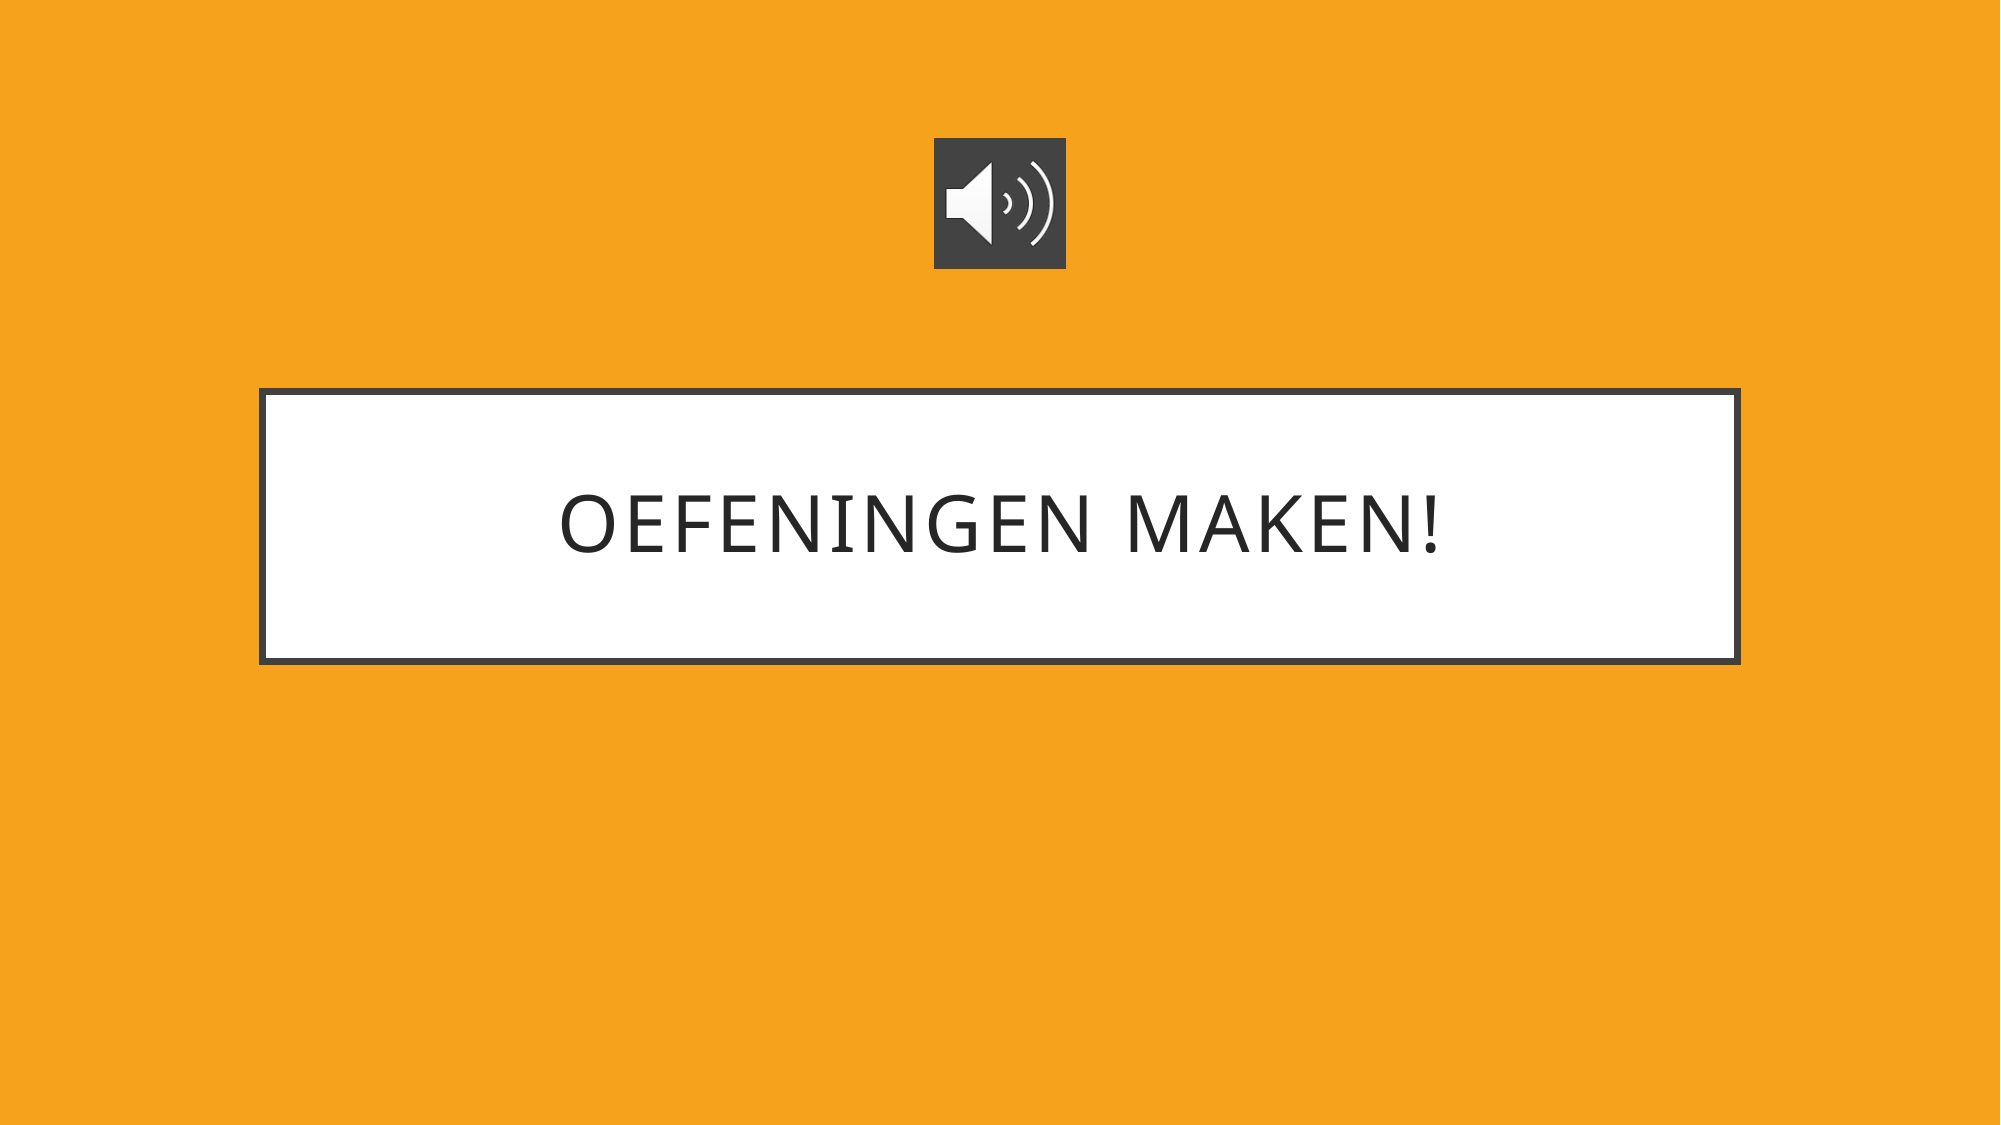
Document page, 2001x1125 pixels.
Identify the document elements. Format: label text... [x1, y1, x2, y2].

title Oefeningen maken! [259, 388, 1741, 665]
picture [933, 136, 1067, 271]
